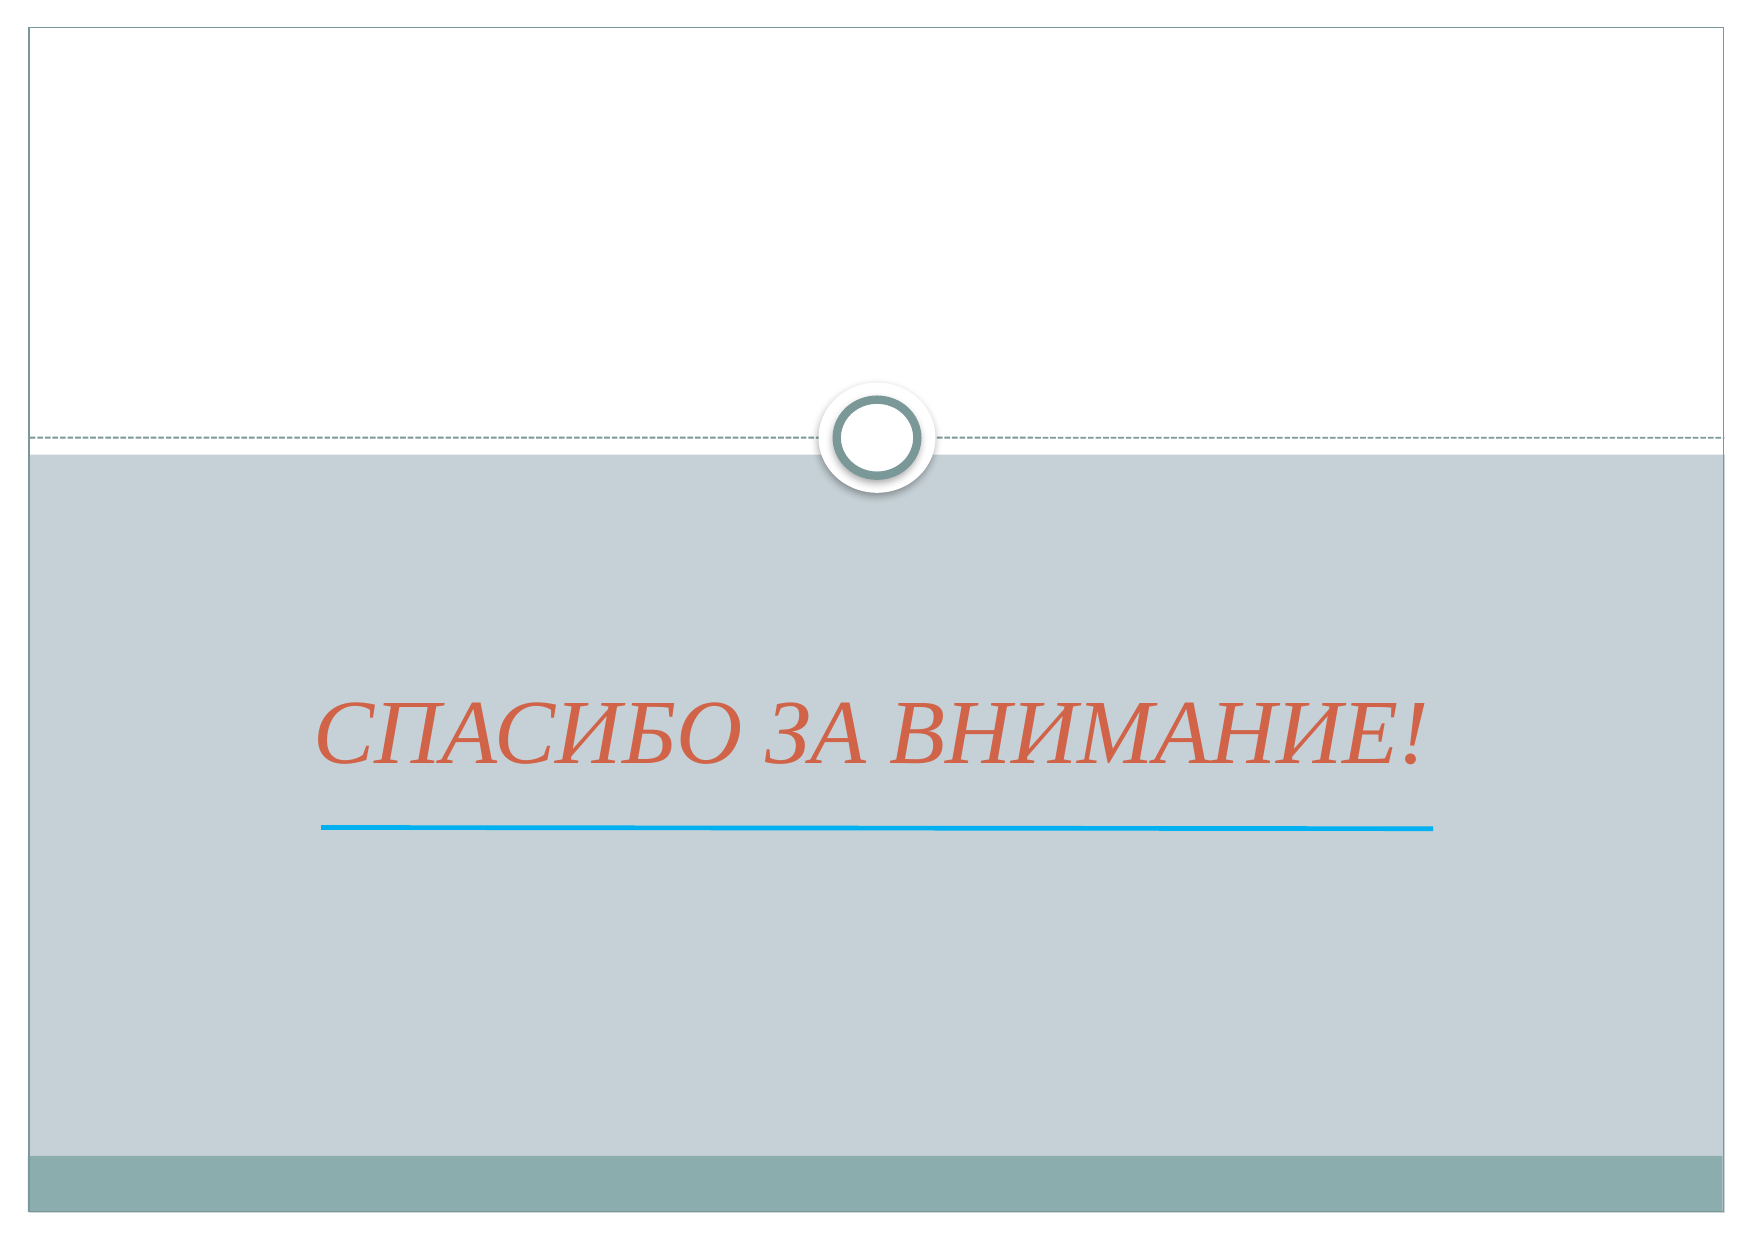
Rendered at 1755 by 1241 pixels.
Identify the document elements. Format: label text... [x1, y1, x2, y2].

title СПАСИБО ЗА ВНИМАНИЕ! [94, 530, 1650, 791]
